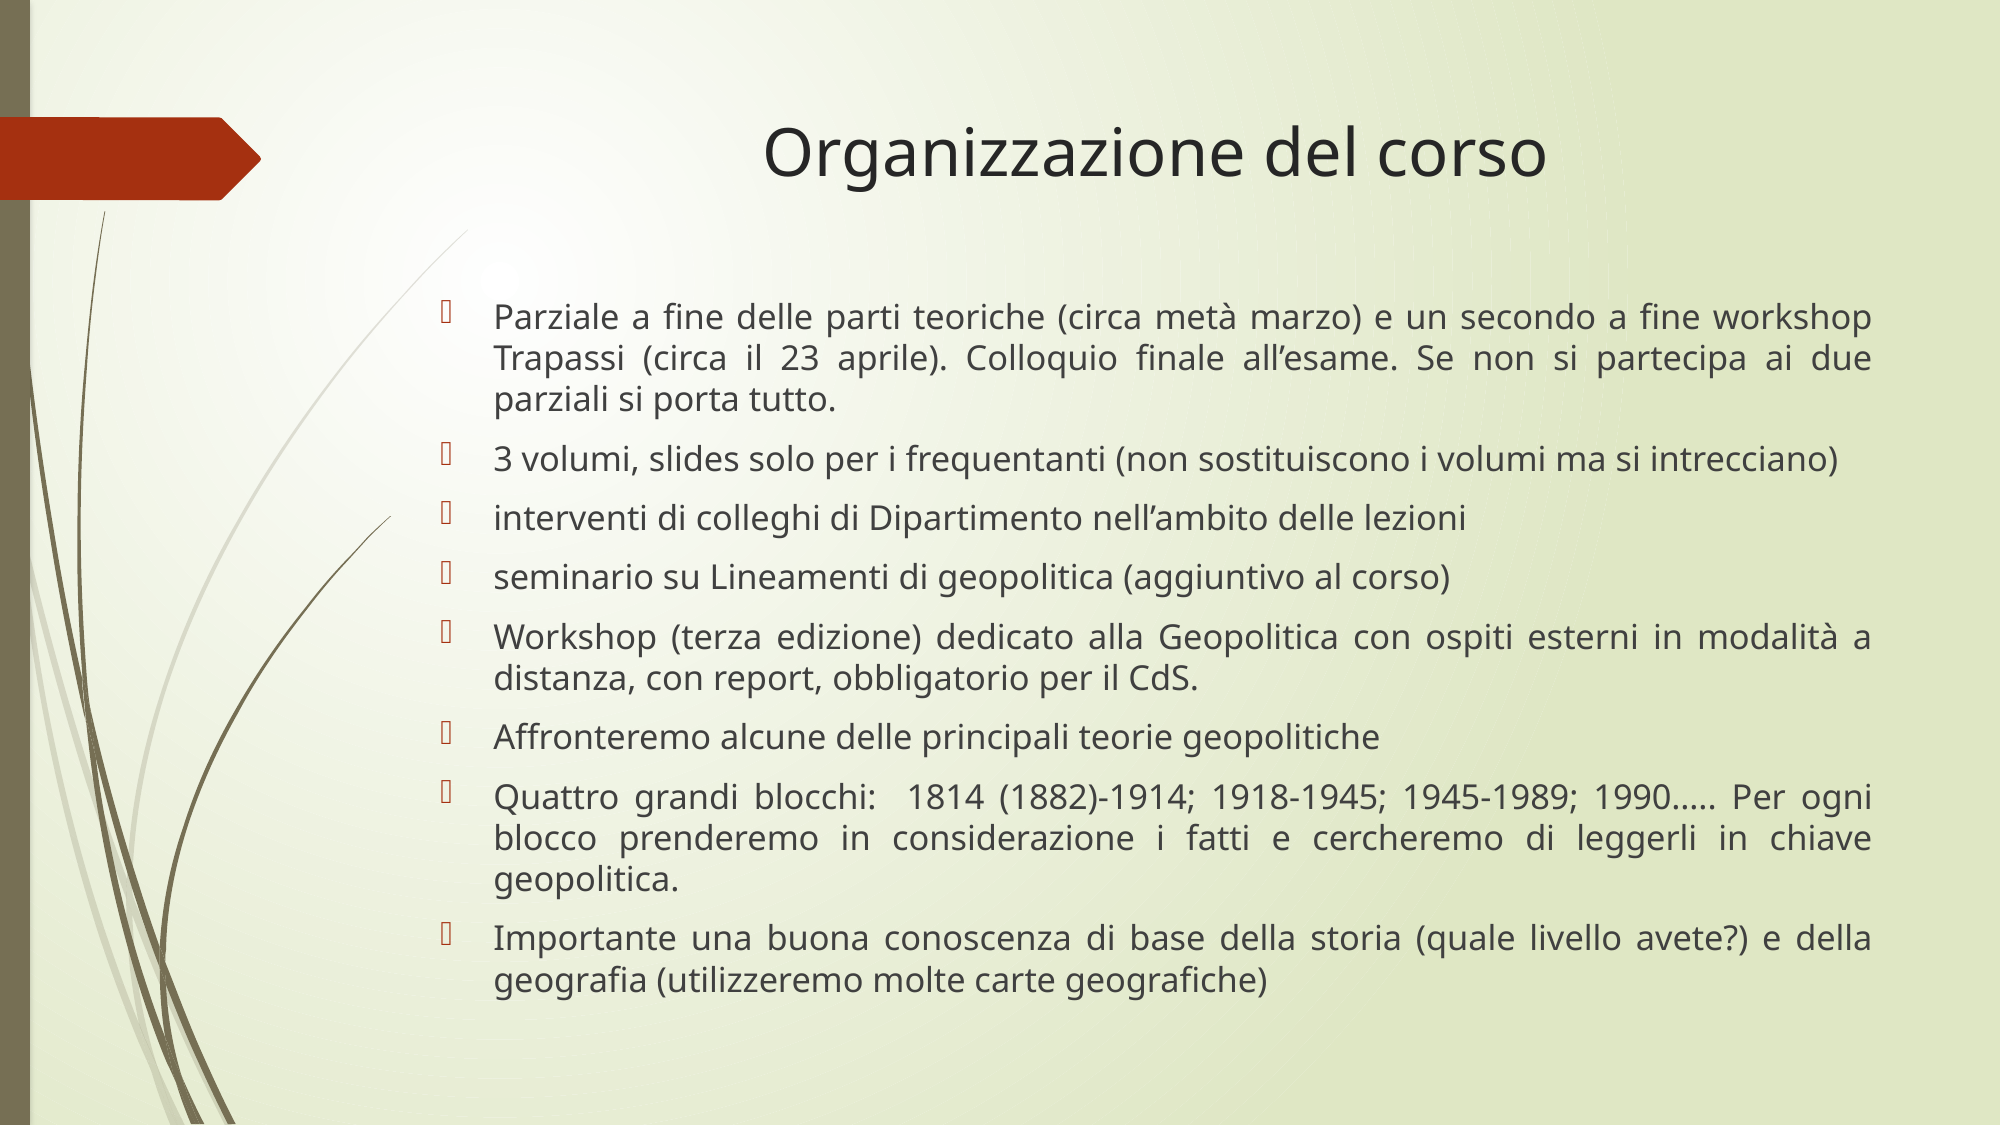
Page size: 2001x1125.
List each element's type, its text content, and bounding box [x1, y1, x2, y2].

title Organizzazione del corso [425, 102, 1888, 219]
list Parziale a fine delle parti teoriche (circa metà marzo) e un secondo a fine workshop Trapassi (circa il 23 aprile). Colloquio finale all’esame. Se non si partecipa ai due parziali si porta tutto. 3 volumi, slides solo per i frequentanti (non sostituiscono i volumi ma si intrecciano) interventi di colleghi di Dipartimento nell’ambito delle lezioni seminario su Lineamenti di geopolitica (aggiuntivo al corso) Workshop (terza edizione) dedicato alla Geopolitica con ospiti esterni in modalità a distanza, con report, obbligatorio per il CdS. Affronteremo alcune delle principali teorie geopolitiche Quattro grandi blocchi: 1814 (1882)-1914; 1918-1945; 1945-1989; 1990….. Per ogni blocco prenderemo in considerazione i fatti e cercheremo di leggerli in chiave geopolitica. Importante una buona conoscenza di base della storia (quale livello avete?) e della geografia (utilizzeremo molte carte geografiche) [425, 287, 1888, 1043]
